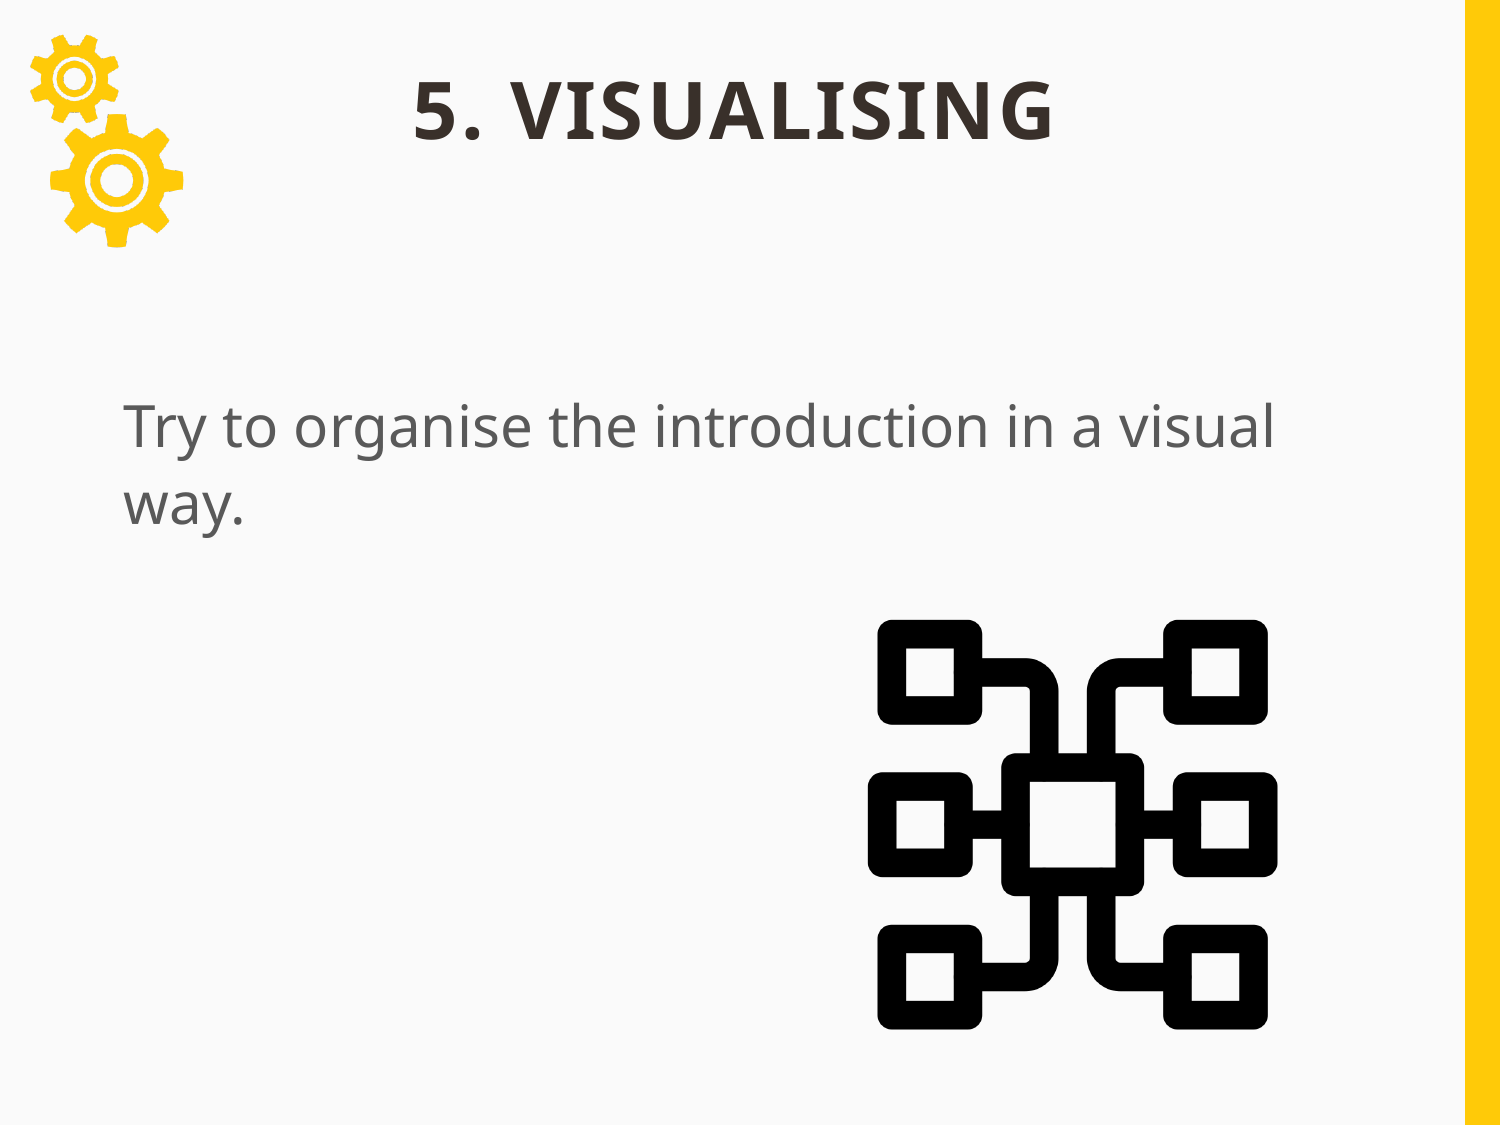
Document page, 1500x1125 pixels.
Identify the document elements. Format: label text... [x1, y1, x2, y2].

picture [844, 596, 1301, 1053]
picture [0, 9, 238, 272]
title 5. Visualising [108, 62, 1362, 308]
list Try to organise the introduction in a visual way. [108, 375, 1362, 965]
